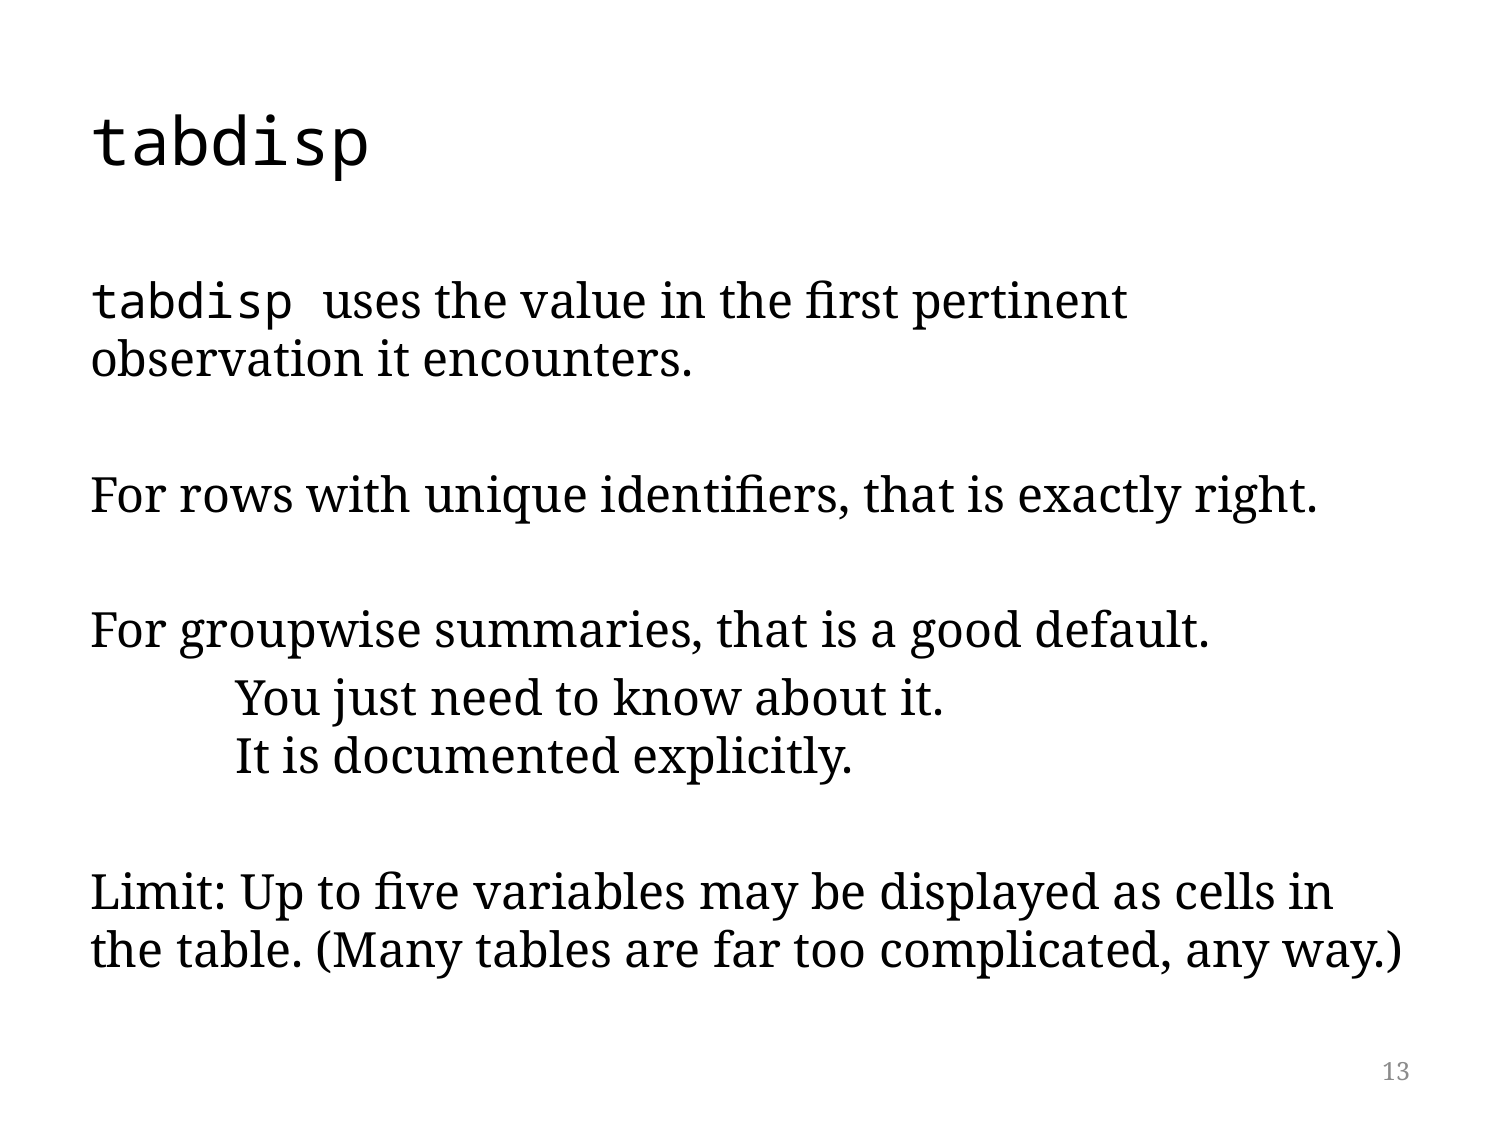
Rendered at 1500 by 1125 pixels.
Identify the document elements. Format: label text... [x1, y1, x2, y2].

title tabdisp [75, 45, 1425, 233]
slide_number 13 [1074, 1042, 1425, 1103]
list tabdisp uses the value in the first pertinent observation it encounters. For rows with unique identifiers, that is exactly right. For groupwise summaries, that is a good default. You just need to know about it. It is documented explicitly. Limit: Up to five variables may be displayed as cells in the table. (Many tables are far too complicated, any way.) [75, 262, 1425, 1005]
